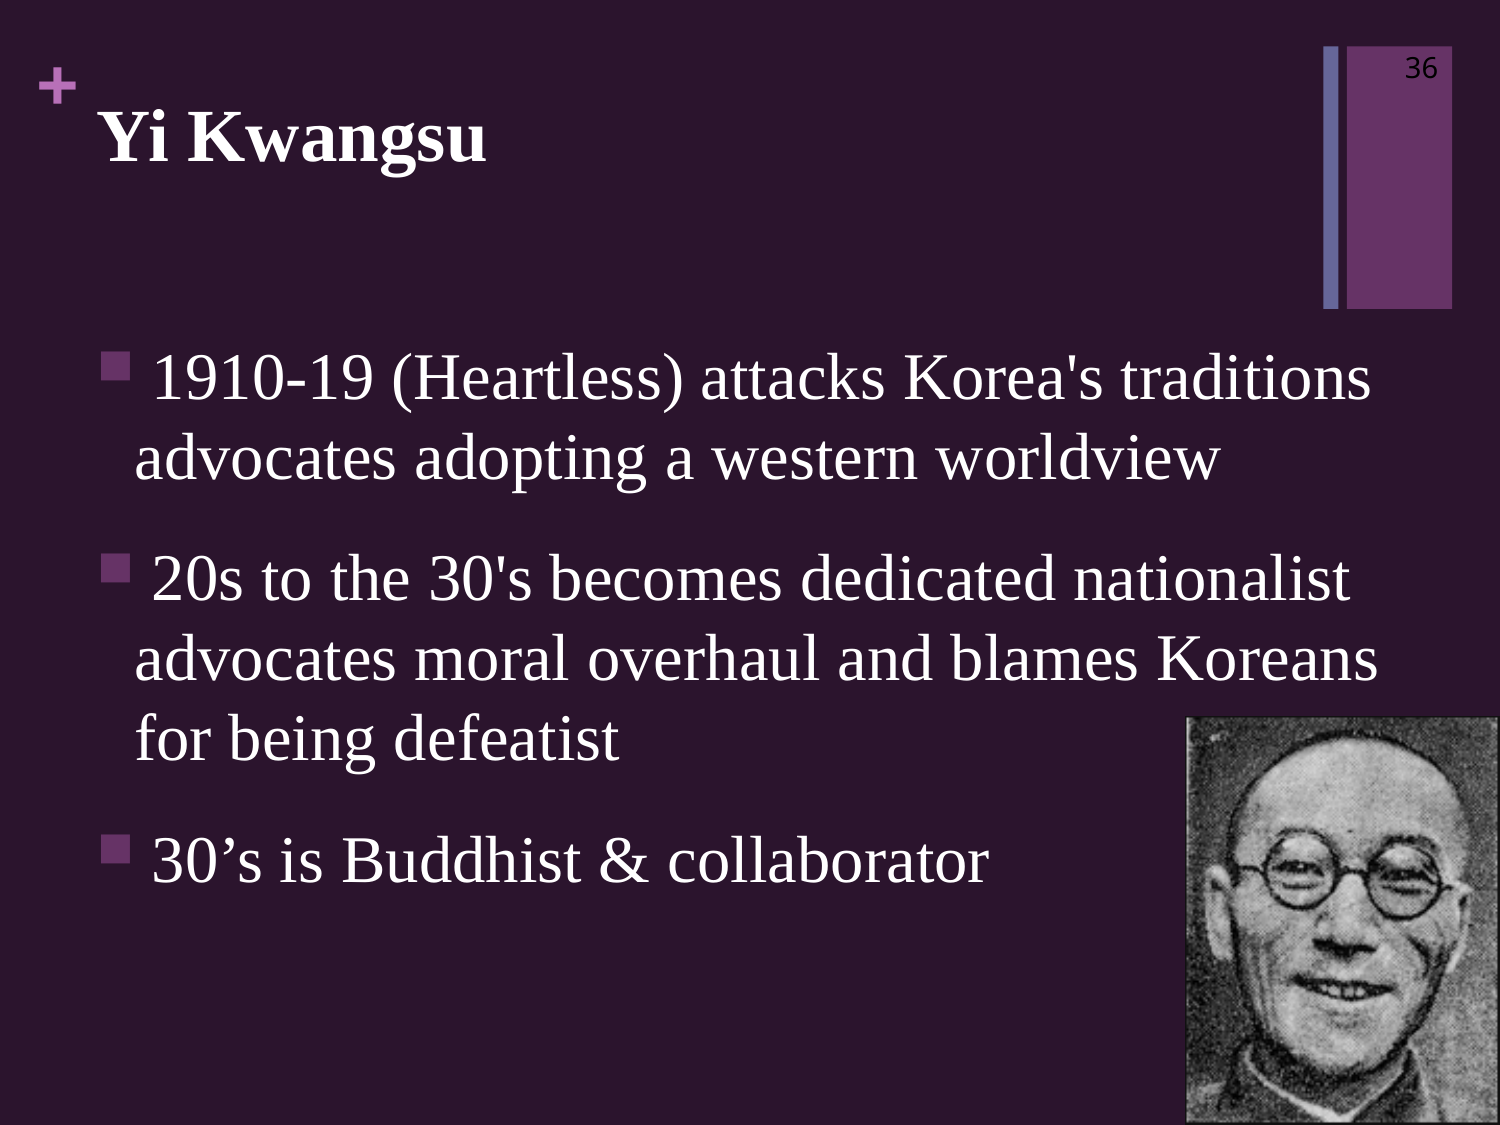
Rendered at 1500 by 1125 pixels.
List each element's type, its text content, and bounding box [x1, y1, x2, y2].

title Yi Kwangsu [81, 79, 1322, 263]
picture [1184, 716, 1500, 1125]
slide_number 36 [1362, 39, 1454, 100]
list 1910-19 (Heartless) attacks Korea's traditions advocates adopting a western worldview 20s to the 30's becomes dedicated nationalist advocates moral overhaul and blames Koreans for being defeatist 30’s is Buddhist & collaborator [81, 324, 1400, 1005]
